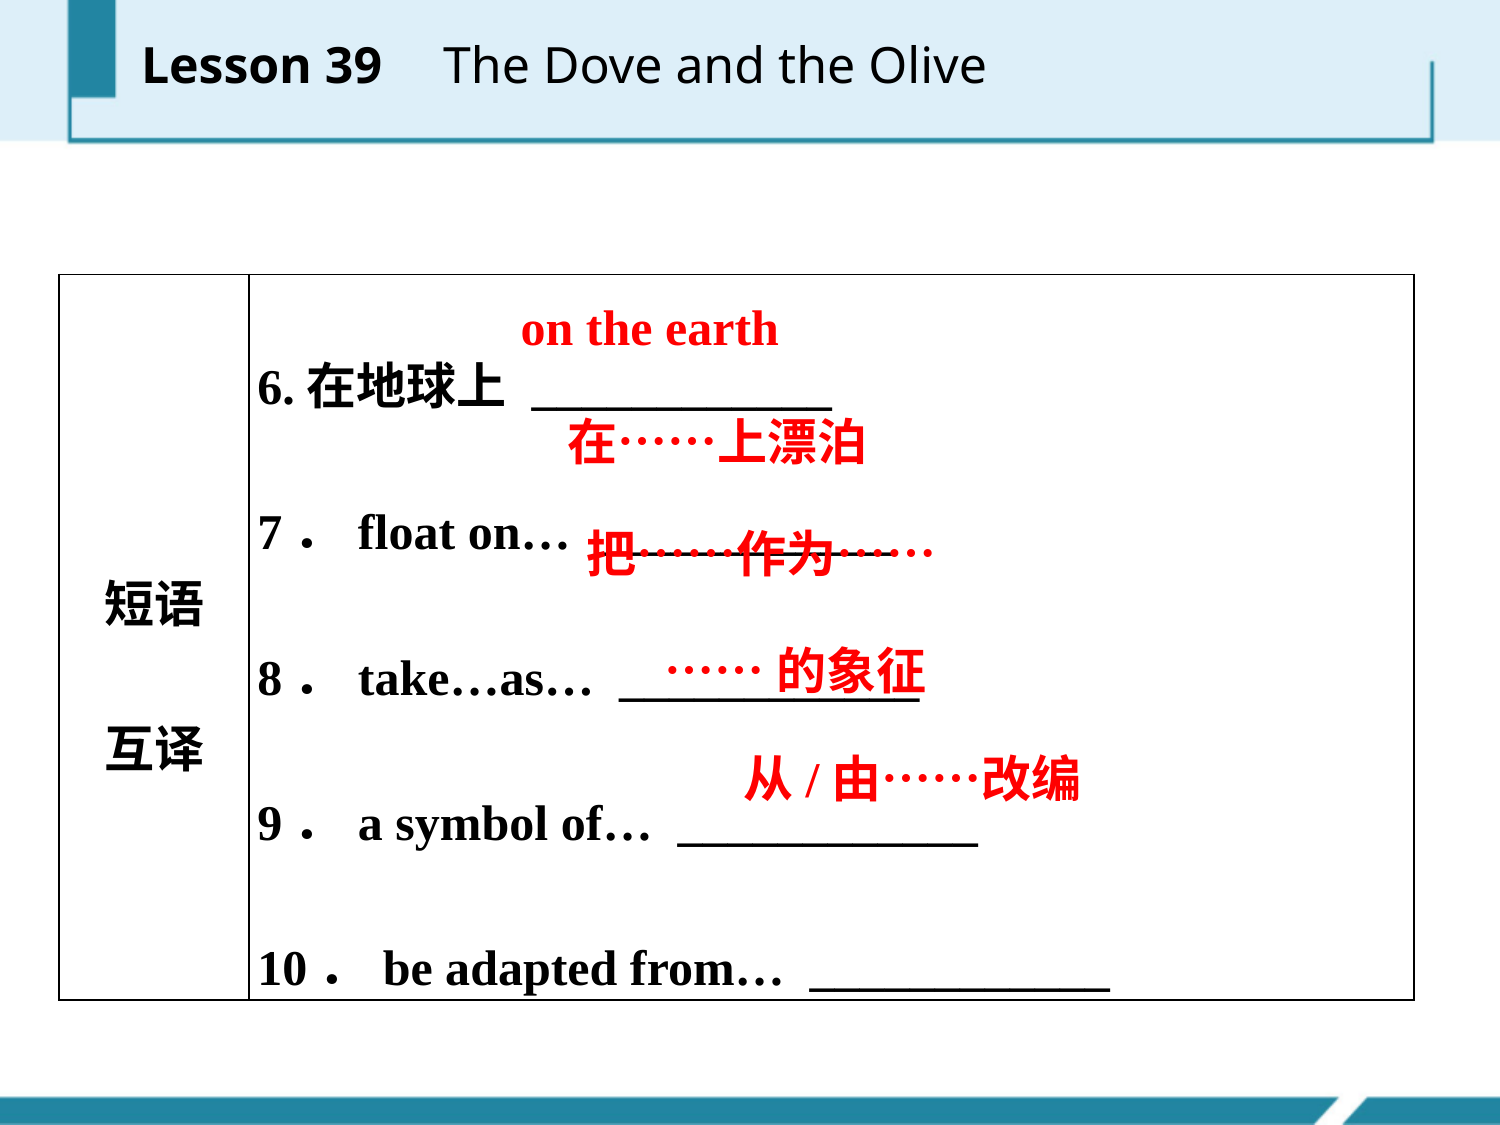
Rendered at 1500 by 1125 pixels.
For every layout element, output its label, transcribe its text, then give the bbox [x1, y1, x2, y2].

picture [0, 0, 1500, 1125]
text_box 在……上漂泊 [552, 402, 883, 478]
text_box on the earth [505, 288, 794, 364]
table_header 6.在地球上 ____________ 7．float on… ____________ 8．take…as… ____________ 9．a symbol of… ____________ 10．be adapted from… ____________ [250, 275, 1413, 999]
table_header 短语 互译 [60, 275, 248, 999]
text_box 从/由……改编 [728, 740, 1097, 816]
text_box 把……作为…… [571, 515, 952, 591]
text_box ……的象征 [649, 632, 941, 707]
text_box Lesson 39 The Dove and the Olive [118, 26, 1023, 101]
